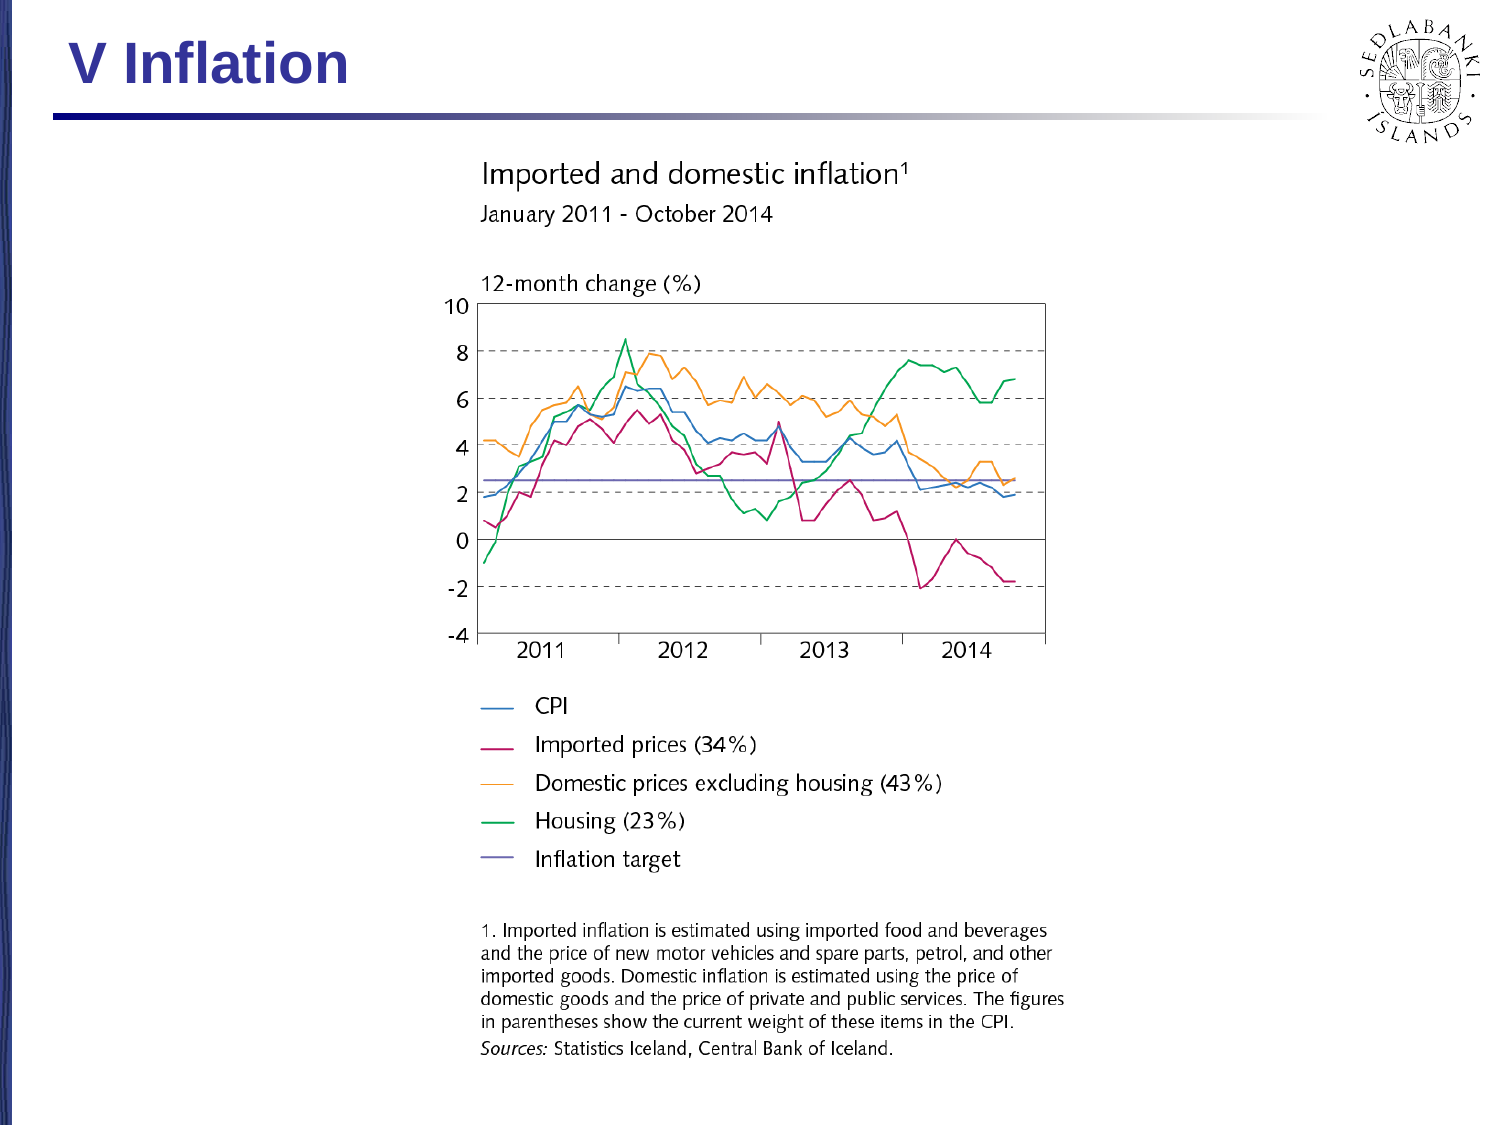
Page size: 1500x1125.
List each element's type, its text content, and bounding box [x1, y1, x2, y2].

title V Inflation [52, 10, 1330, 111]
picture [1357, 18, 1482, 149]
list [442, 148, 1070, 1059]
picture [0, 0, 12, 1125]
